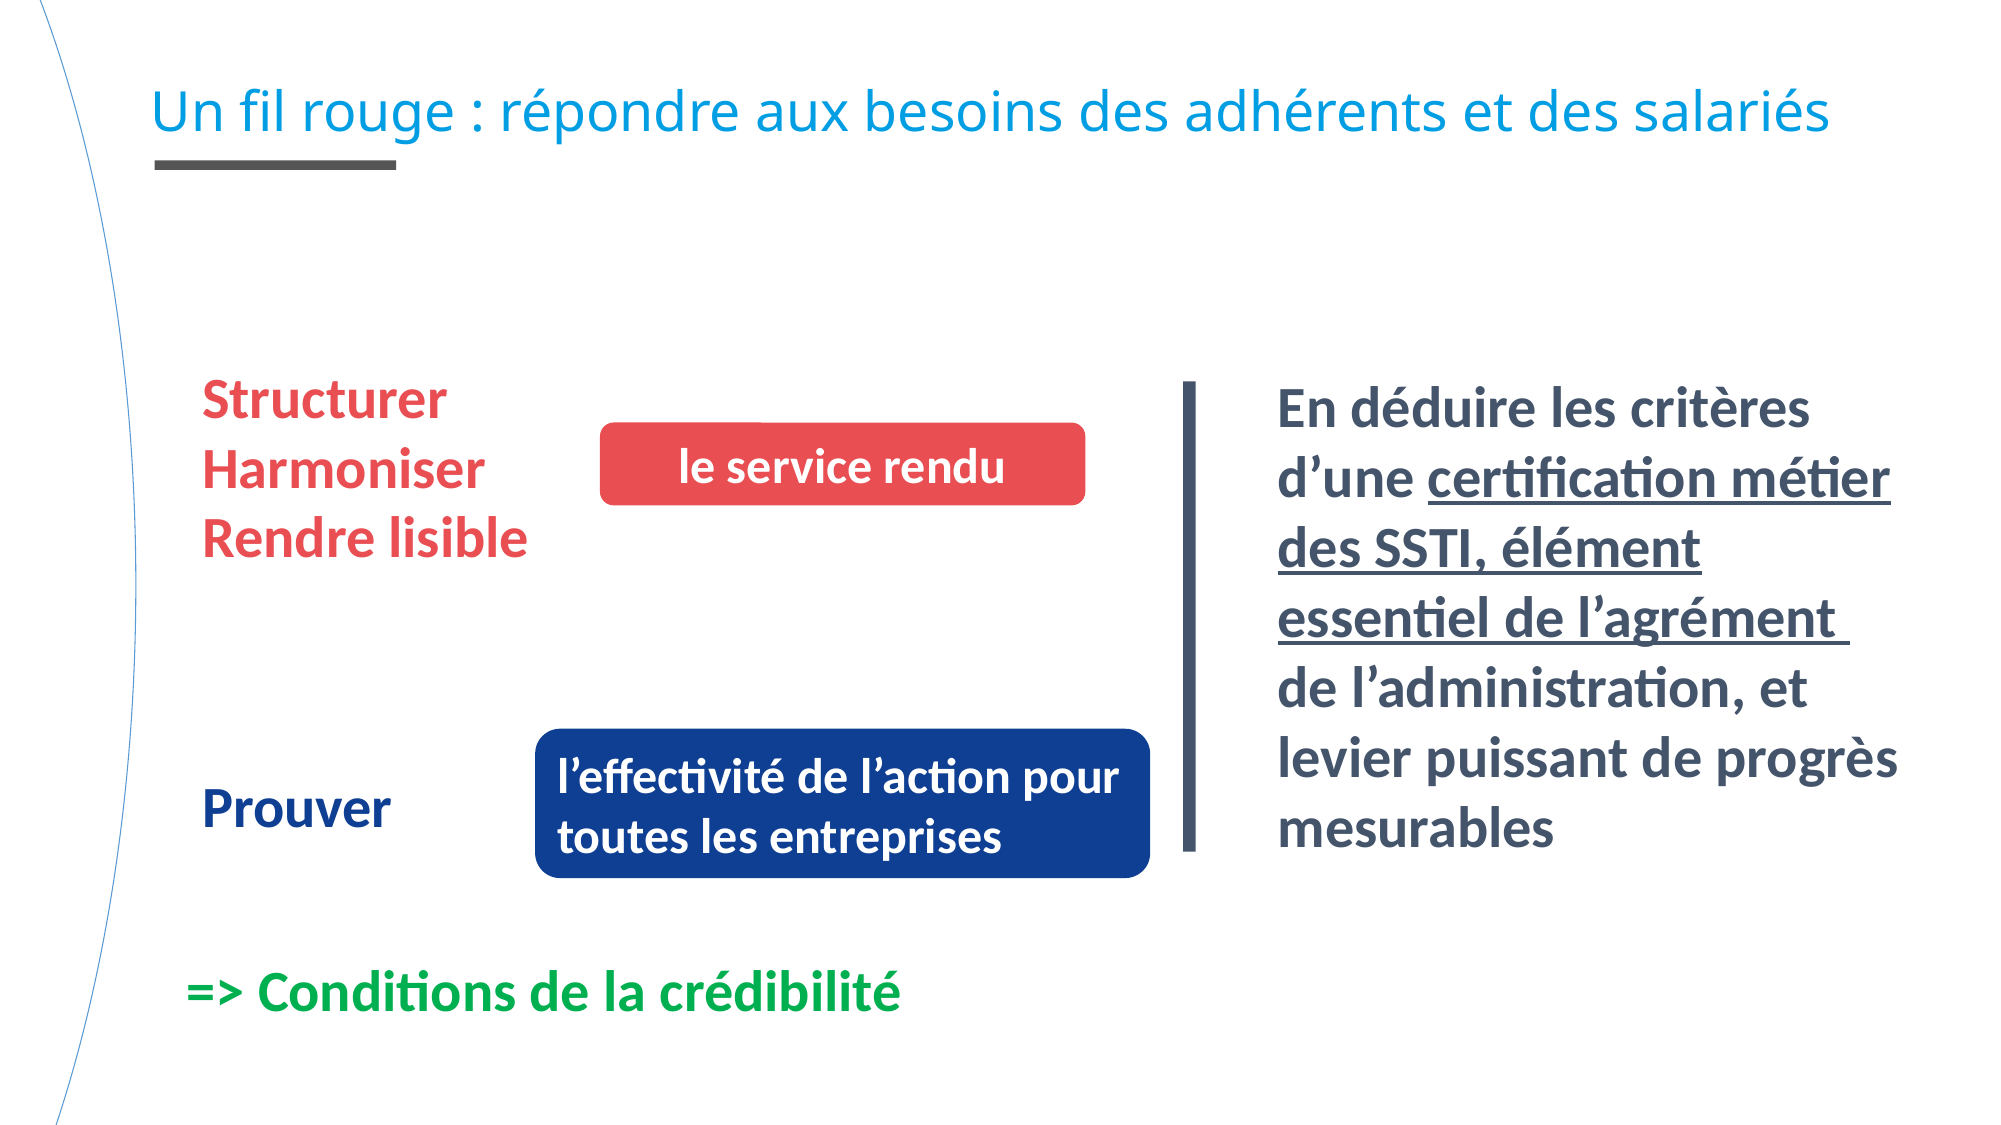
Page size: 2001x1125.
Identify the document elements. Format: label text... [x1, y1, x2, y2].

text_box le service rendu [599, 422, 1086, 506]
text_box => Conditions de la crédibilité [172, 945, 950, 1031]
text_box l’effectivité de l’action pour toutes les entreprises [535, 728, 1151, 879]
text_box En déduire les critères d’une certification métier des SSTI, élément essentiel de l’agrément de l’administration, et levier puissant de progrès mesurables [1262, 361, 1934, 867]
list Un fil rouge : répondre aux besoins des adhérents et des salariés [135, 64, 1865, 158]
text_box Structurer Harmoniser Rendre lisible [187, 352, 600, 577]
text_box [1182, 380, 1197, 853]
text_box Prouver [187, 761, 535, 846]
